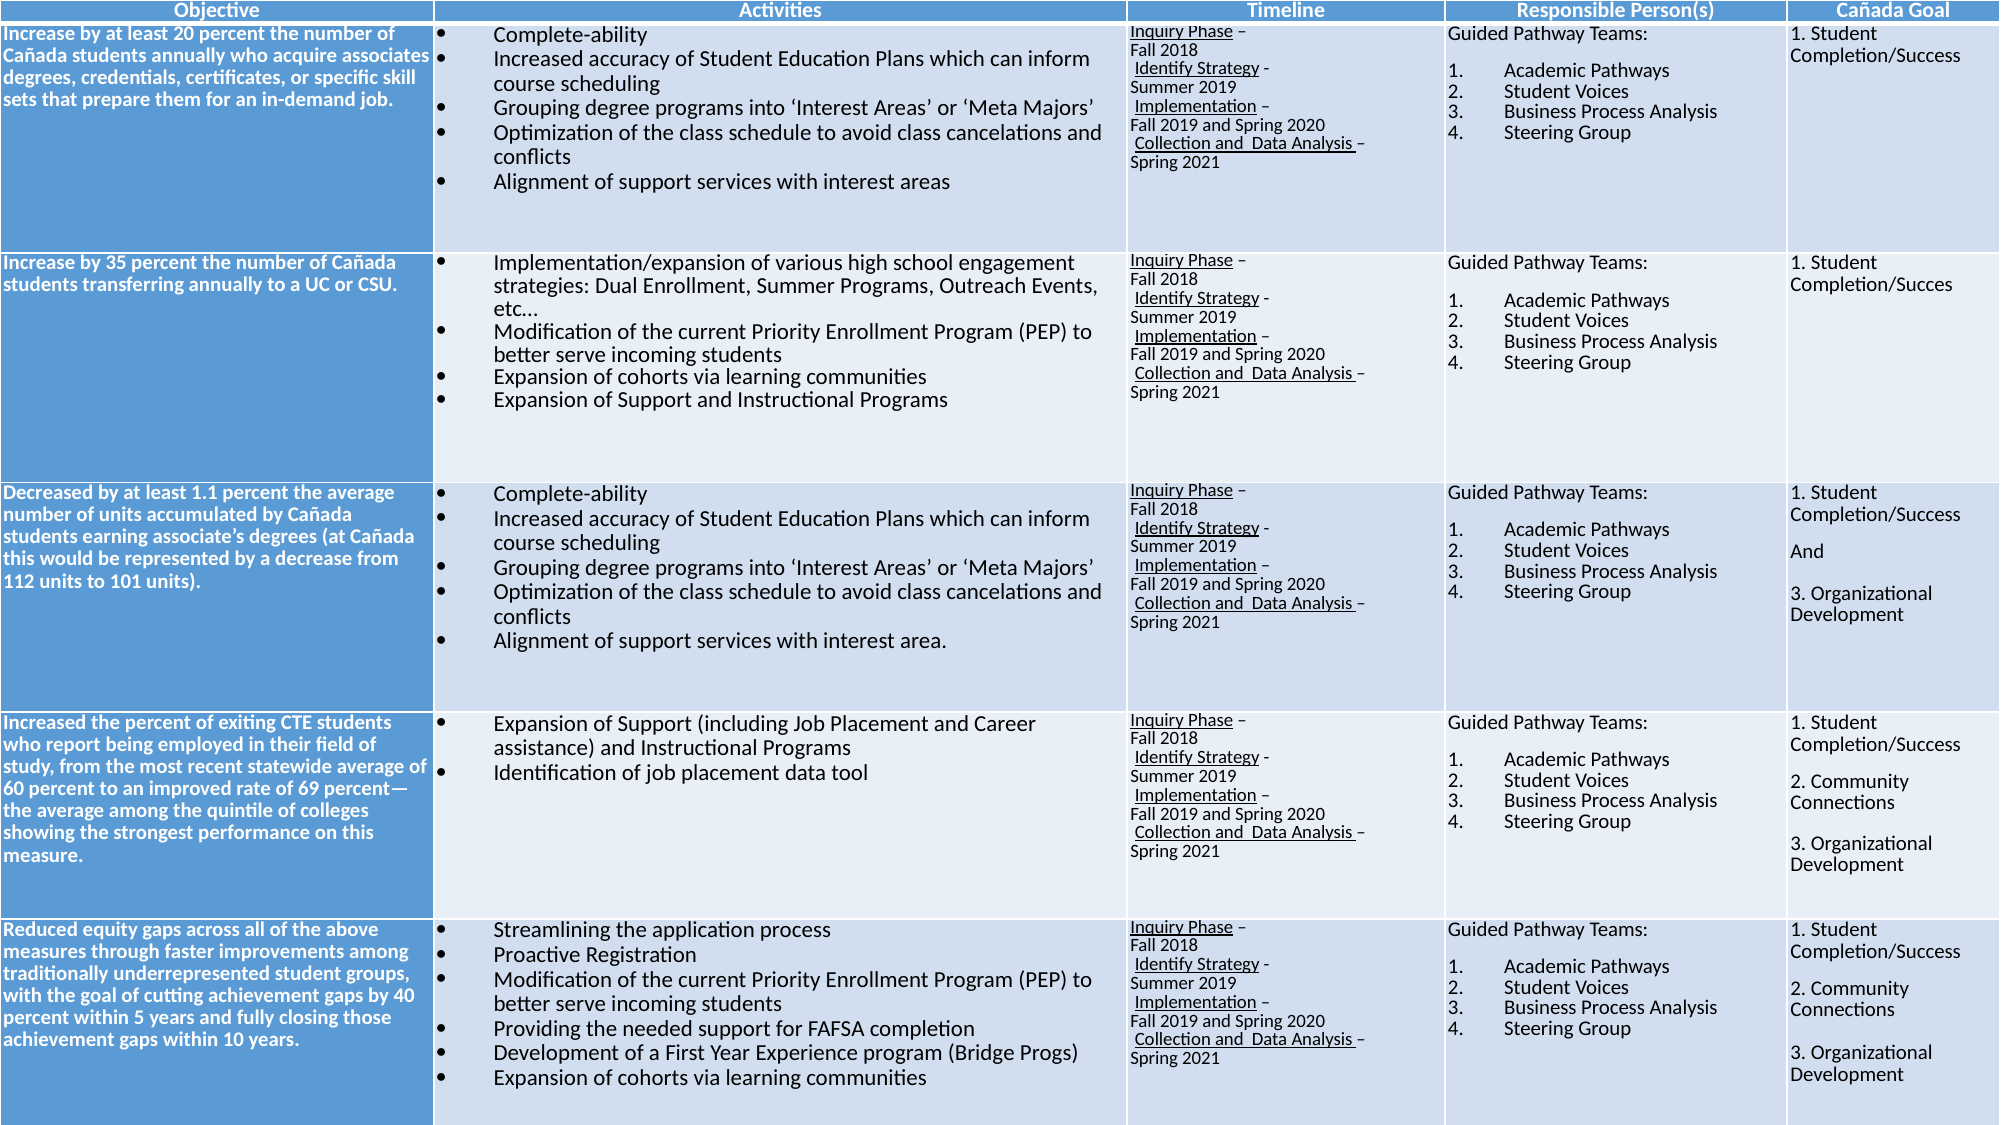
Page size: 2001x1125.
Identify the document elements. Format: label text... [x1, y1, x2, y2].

table_cell Inquiry Phase – Fall 2018 Identify Strategy - Summer 2019 Implementation – Fall 2019 and Spring 2020 Collection and Data Analysis – Spring 2021 [1128, 254, 1444, 482]
table_cell Complete-ability Increased accuracy of Student Education Plans which can inform course scheduling Grouping degree programs into ‘Interest Areas’ or ‘Meta Majors’ Optimization of the class schedule to avoid class cancelations and conflicts Alignment of support services with interest area. [435, 483, 1126, 711]
table_cell Increase by at least 20 percent the number of Cañada students annually who acquire associates degrees, credentials, certificates, or specific skill sets that prepare them for an in-demand job. [1, 26, 433, 252]
table_cell Guided Pathway Teams: Academic Pathways Student Voices Business Process Analysis Steering Group [1446, 254, 1786, 482]
table_cell Guided Pathway Teams: Academic Pathways Student Voices Business Process Analysis Steering Group [1446, 483, 1786, 711]
table_cell Streamlining the application process Proactive Registration Modification of the current Priority Enrollment Program (PEP) to better serve incoming students Providing the needed support for FAFSA completion Development of a First Year Experience program (Bridge Progs) Expansion of cohorts via learning communities [435, 920, 1126, 1125]
table_cell 1. Student Completion/Success 2. Community Connections 3. Organizational Development [1788, 713, 1999, 918]
table_cell Expansion of Support (including Job Placement and Career assistance) and Instructional Programs Identification of job placement data tool [435, 713, 1126, 918]
table_cell Increased the percent of exiting CTE students who report being employed in their field of study, from the most recent statewide average of 60 percent to an improved rate of 69 percent—the average among the quintile of colleges showing the strongest performance on this measure. [1, 713, 433, 918]
table_header Cañada Goal [1788, 1, 1999, 21]
table_cell 1. Student Completion/Success 2. Community Connections 3. Organizational Development [1788, 920, 1999, 1125]
table_cell Decreased by at least 1.1 percent the average number of units accumulated by Cañada students earning associate’s degrees (at Cañada this would be represented by a decrease from 112 units to 101 units). [1, 483, 433, 711]
table_cell Inquiry Phase – Fall 2018 Identify Strategy - Summer 2019 Implementation – Fall 2019 and Spring 2020 Collection and Data Analysis – Spring 2021 [1128, 483, 1444, 711]
table_header Timeline [1128, 1, 1444, 21]
table_cell Guided Pathway Teams: Academic Pathways Student Voices Business Process Analysis Steering Group [1446, 713, 1786, 918]
table_cell 1. Student Completion/Success [1788, 26, 1999, 252]
table_cell 1. Student Completion/Succes [1788, 254, 1999, 482]
table_header Objective [1, 1, 433, 21]
table_header Activities [435, 1, 1126, 21]
table_cell 1. Student Completion/Success And 3. Organizational Development [1788, 483, 1999, 711]
table_cell Guided Pathway Teams: Academic Pathways Student Voices Business Process Analysis Steering Group [1446, 26, 1786, 252]
table_cell Guided Pathway Teams: Academic Pathways Student Voices Business Process Analysis Steering Group [1446, 920, 1786, 1125]
table_cell Reduced equity gaps across all of the above measures through faster improvements among traditionally underrepresented student groups, with the goal of cutting achievement gaps by 40 percent within 5 years and fully closing those achievement gaps within 10 years. [1, 920, 433, 1125]
table_header Responsible Person(s) [1446, 1, 1786, 21]
table_cell Implementation/expansion of various high school engagement strategies: Dual Enrollment, Summer Programs, Outreach Events, etc… Modification of the current Priority Enrollment Program (PEP) to better serve incoming students Expansion of cohorts via learning communities Expansion of Support and Instructional Programs [435, 254, 1126, 482]
table_cell Inquiry Phase – Fall 2018 Identify Strategy - Summer 2019 Implementation – Fall 2019 and Spring 2020 Collection and Data Analysis – Spring 2021 [1128, 920, 1444, 1125]
table_cell Increase by 35 percent the number of Cañada students transferring annually to a UC or CSU. [1, 254, 433, 482]
table_cell Complete-ability Increased accuracy of Student Education Plans which can inform course scheduling Grouping degree programs into ‘Interest Areas’ or ‘Meta Majors’ Optimization of the class schedule to avoid class cancelations and conflicts Alignment of support services with interest areas [435, 26, 1126, 252]
table_cell Inquiry Phase – Fall 2018 Identify Strategy - Summer 2019 Implementation – Fall 2019 and Spring 2020 Collection and Data Analysis – Spring 2021 [1128, 26, 1444, 252]
table_cell Inquiry Phase – Fall 2018 Identify Strategy - Summer 2019 Implementation – Fall 2019 and Spring 2020 Collection and Data Analysis – Spring 2021 [1128, 713, 1444, 918]
